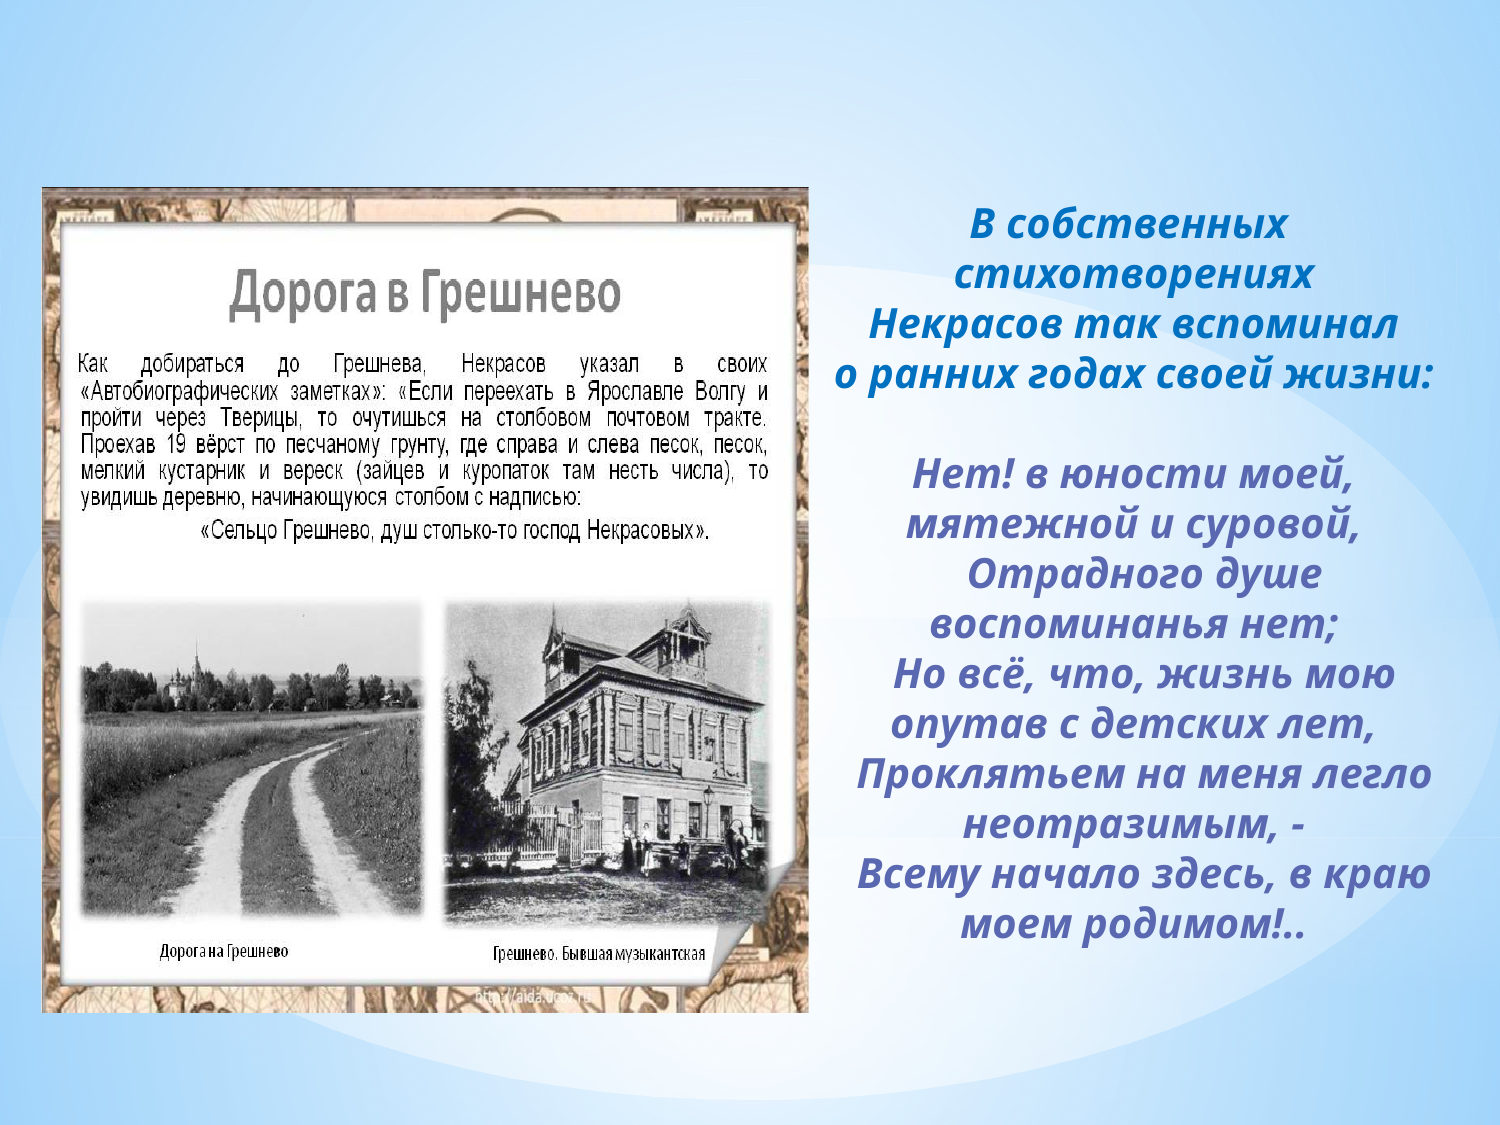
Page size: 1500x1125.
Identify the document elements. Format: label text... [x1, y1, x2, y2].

text_box В собственных стихотворениях Некрасов так вспоминал о ранних годах своей жизни: Нет! в юности моей, мятежной и суровой, Отрадного душе воспоминанья нет; Но всё, что, жизнь мою опутав с детских лет, Проклятьем на меня легло неотразимым, - Всему начало здесь, в краю моем родимом!.. [814, 189, 1459, 955]
picture [41, 187, 810, 1013]
